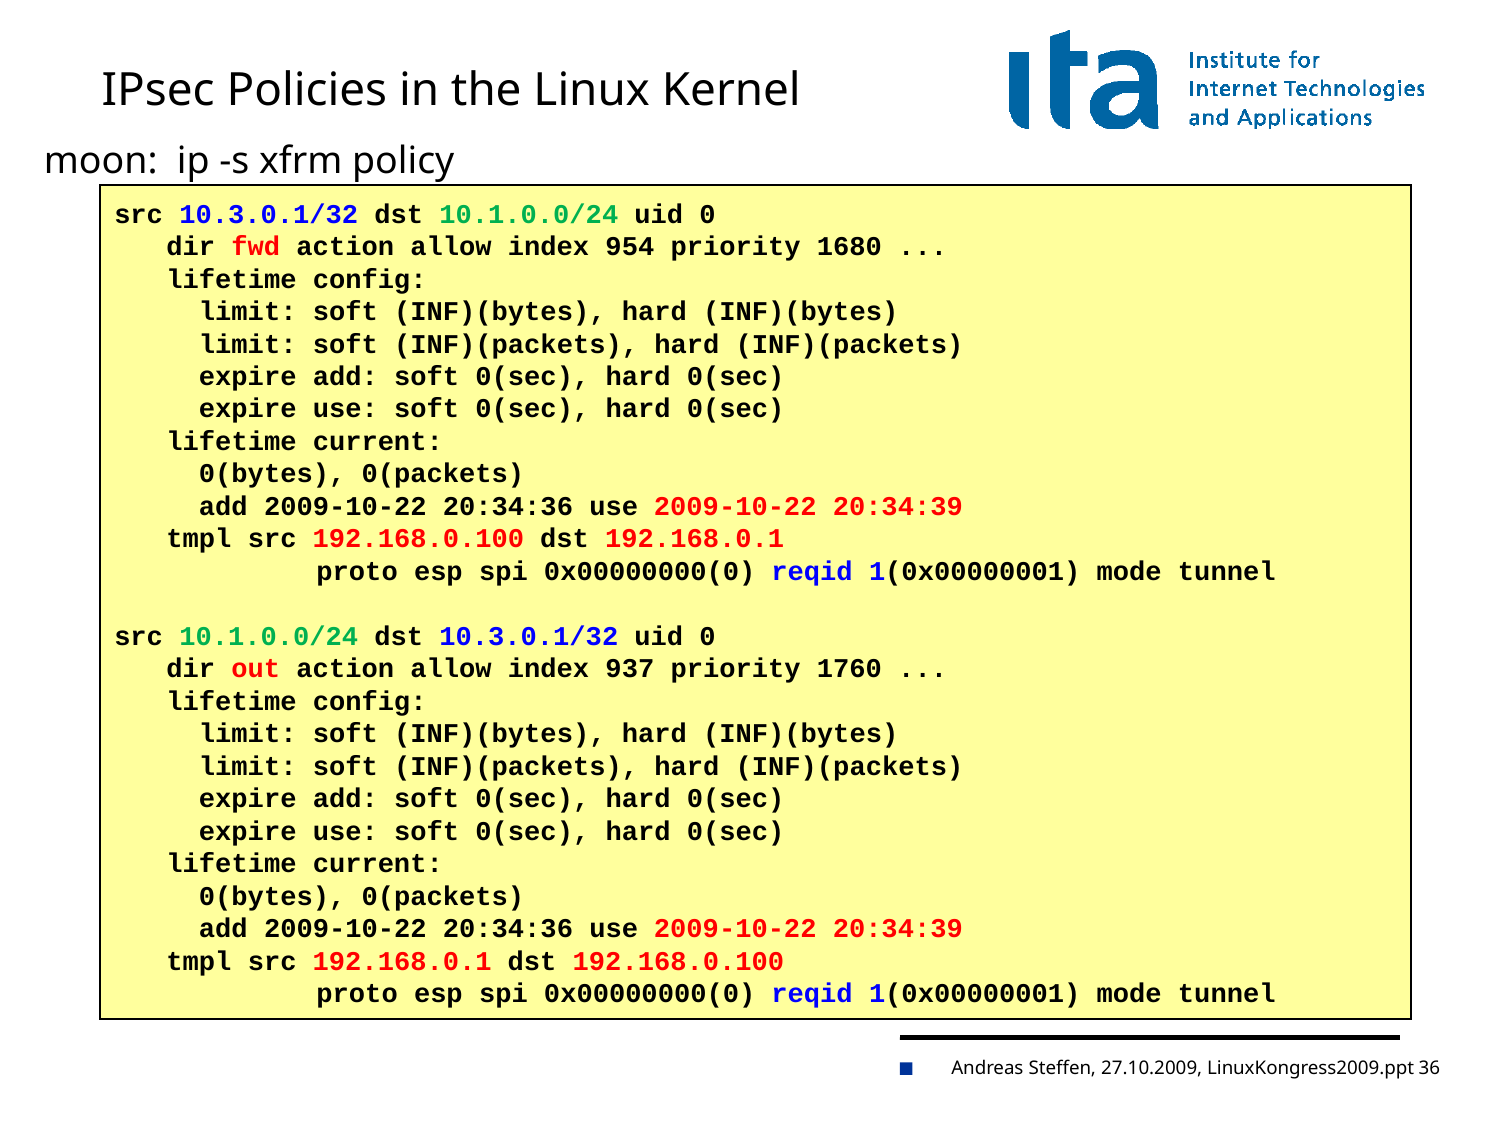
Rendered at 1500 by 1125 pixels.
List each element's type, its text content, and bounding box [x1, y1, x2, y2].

text_box moon: ip -s xfrm policy [30, 128, 574, 188]
text_box [899, 1062, 913, 1075]
title IPsec Policies in the Linux Kernel [86, 36, 1058, 138]
text_box src 10.3.0.1/32 dst 10.1.0.0/24 uid 0 dir fwd action allow index 954 priority 1680 ... lifetime config: limit: soft (INF)(bytes), hard (INF)(bytes) limit: soft (INF)(packets), hard (INF)(packets) expire add: soft 0(sec), hard 0(sec) expire use: soft 0(sec), hard 0(sec) lifetime current: 0(bytes), 0(packets) add 2009-10-22 20:34:36 use 2009-10-22 20:34:39 tmpl src 192.168.0.100 dst 192.168.0.1 proto esp spi 0x00000000(0) reqid 1(0x00000001) mode tunnel src 10.1.0.0/24 dst 10.3.0.1/32 uid 0 dir out action allow index 937 priority 1760 ... lifetime config: limit: soft (INF)(bytes), hard (INF)(bytes) limit: soft (INF)(packets), hard (INF)(packets) expire add: soft 0(sec), hard 0(sec) expire use: soft 0(sec), hard 0(sec) lifetime current: 0(bytes), 0(packets) add 2009-10-22 20:34:36 use 2009-10-22 20:34:39 tmpl src 192.168.0.1 dst 192.168.0.100 proto esp spi 0x00000000(0) reqid 1(0x00000001) mode tunnel [100, 184, 1412, 1020]
picture [1009, 30, 1424, 129]
